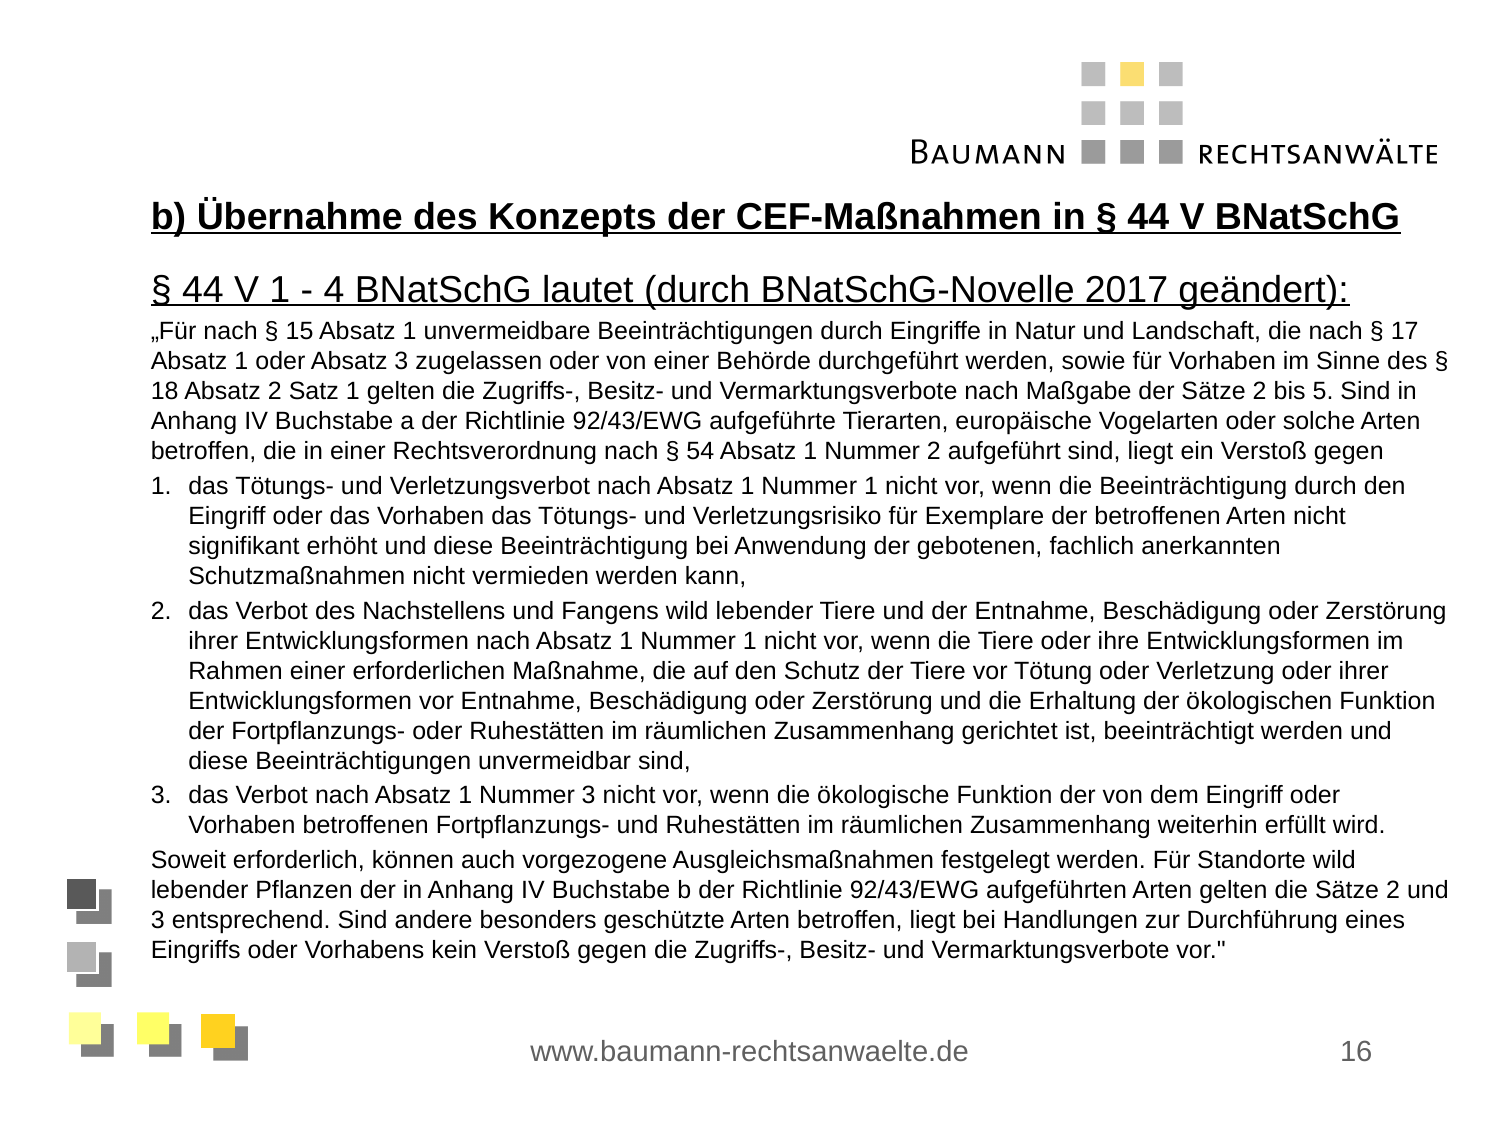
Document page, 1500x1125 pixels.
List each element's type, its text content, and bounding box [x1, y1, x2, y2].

slide_number 16 [1074, 1025, 1388, 1100]
list b) Übernahme des Konzepts der CEF-Maßnahmen in § 44 V BNatSchG § 44 V 1 - 4 BNatSchG lautet (durch BNatSchG-Novelle 2017 geändert): „Für nach § 15 Absatz 1 unvermeidbare Beeinträchtigungen durch Eingriffe in Natur und Landschaft, die nach § 17 Absatz 1 oder Absatz 3 zugelassen oder von einer Behörde durchgeführt werden, sowie für Vorhaben im Sinne des § 18 Absatz 2 Satz 1 gelten die Zugriffs-, Besitz- und Vermarktungsverbote nach Maßgabe der Sätze 2 bis 5. Sind in Anhang IV Buchstabe a der Richtlinie 92/43/EWG aufgeführte Tierarten, europäische Vogelarten oder solche Arten betroffen, die in einer Rechtsverordnung nach § 54 Absatz 1 Nummer 2 aufgeführt sind, liegt ein Verstoß gegen das Tötungs- und Verletzungsverbot nach Absatz 1 Nummer 1 nicht vor, wenn die Beeinträchtigung durch den Eingriff oder das Vorhaben das Tötungs- und Verletzungsrisiko für Exemplare der betroffenen Arten nicht signifikant erhöht und diese Beeinträchtigung bei Anwendung der gebotenen, fachlich anerkannten Schutzmaßnahmen nicht vermieden werden kann, das Verbot des Nachstellens und Fangens wild lebender Tiere und der Entnahme, Beschädigung oder Zerstörung ihrer Entwicklungsformen nach Absatz 1 Nummer 1 nicht vor, wenn die Tiere oder ihre Entwicklungsformen im Rahmen einer erforderlichen Maßnahme, die auf den Schutz der Tiere vor Tötung oder Verletzung oder ihrer Entwicklungsformen vor Entnahme, Beschädigung oder Zerstörung und die Erhaltung der ökologischen Funktion der Fortpflanzungs- oder Ruhestätten im räumlichen Zusammenhang gerichtet ist, beeinträchtigt werden und diese Beeinträchtigungen unvermeidbar sind, das Verbot nach Absatz 1 Nummer 3 nicht vor, wenn die ökologische Funktion der von dem Eingriff oder Vorhaben betroffenen Fortpflanzungs- und Ruhestätten im räumlichen Zusammenhang weiterhin erfüllt wird. Soweit erforderlich, können auch vorgezogene Ausgleichsmaßnahmen festgelegt werden. Für Standorte wild lebender Pflanzen der in Anhang IV Buchstabe b der Richtlinie 92/43/EWG aufgeführten Arten gelten die Sätze 2 und 3 entsprechend. Sind andere besonders geschützte Arten betroffen, liegt bei Handlungen zur Durchführung eines Eingriffs oder Vorhabens kein Verstoß gegen die Zugriffs-, Besitz- und Vermarktungsverbote vor." [135, 184, 1471, 963]
footer www.baumann-rechtsanwaelte.de [512, 1025, 988, 1100]
picture [912, 62, 1437, 164]
